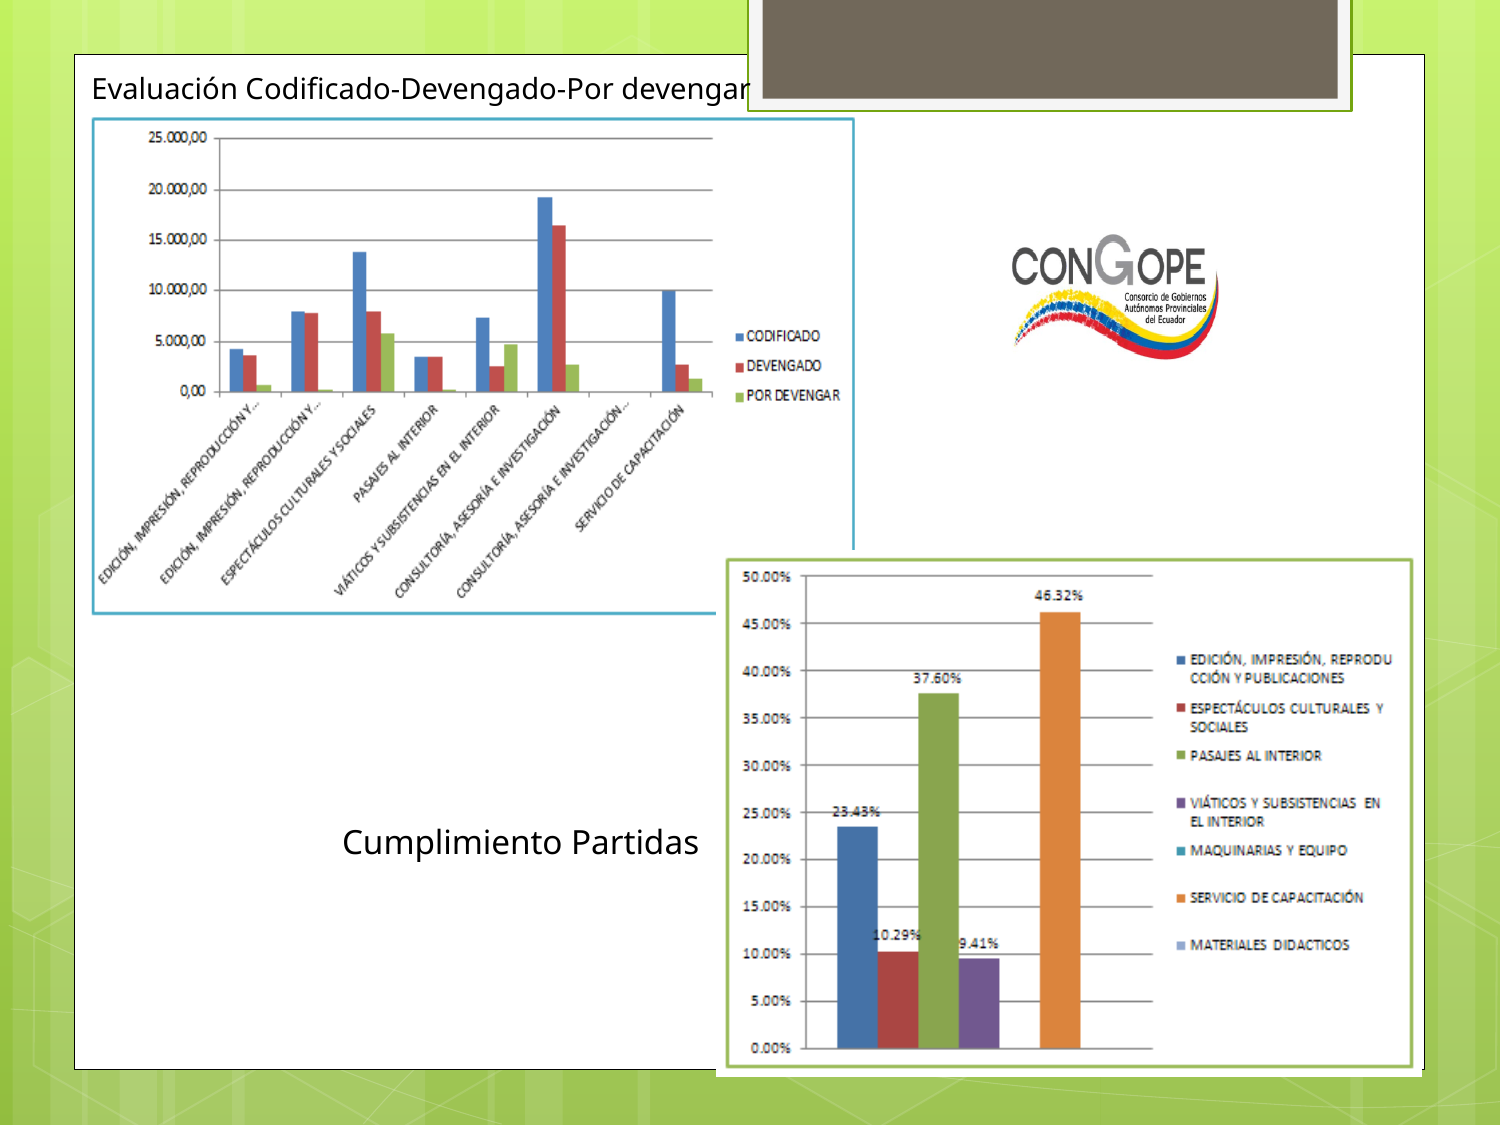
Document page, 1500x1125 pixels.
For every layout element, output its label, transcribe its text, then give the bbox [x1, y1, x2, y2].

picture [88, 113, 1422, 1077]
picture [1009, 232, 1220, 363]
text_box Evaluación Codificado-Devengado-Por devengar [76, 63, 1034, 113]
text_box Cumplimiento Partidas [327, 813, 710, 869]
